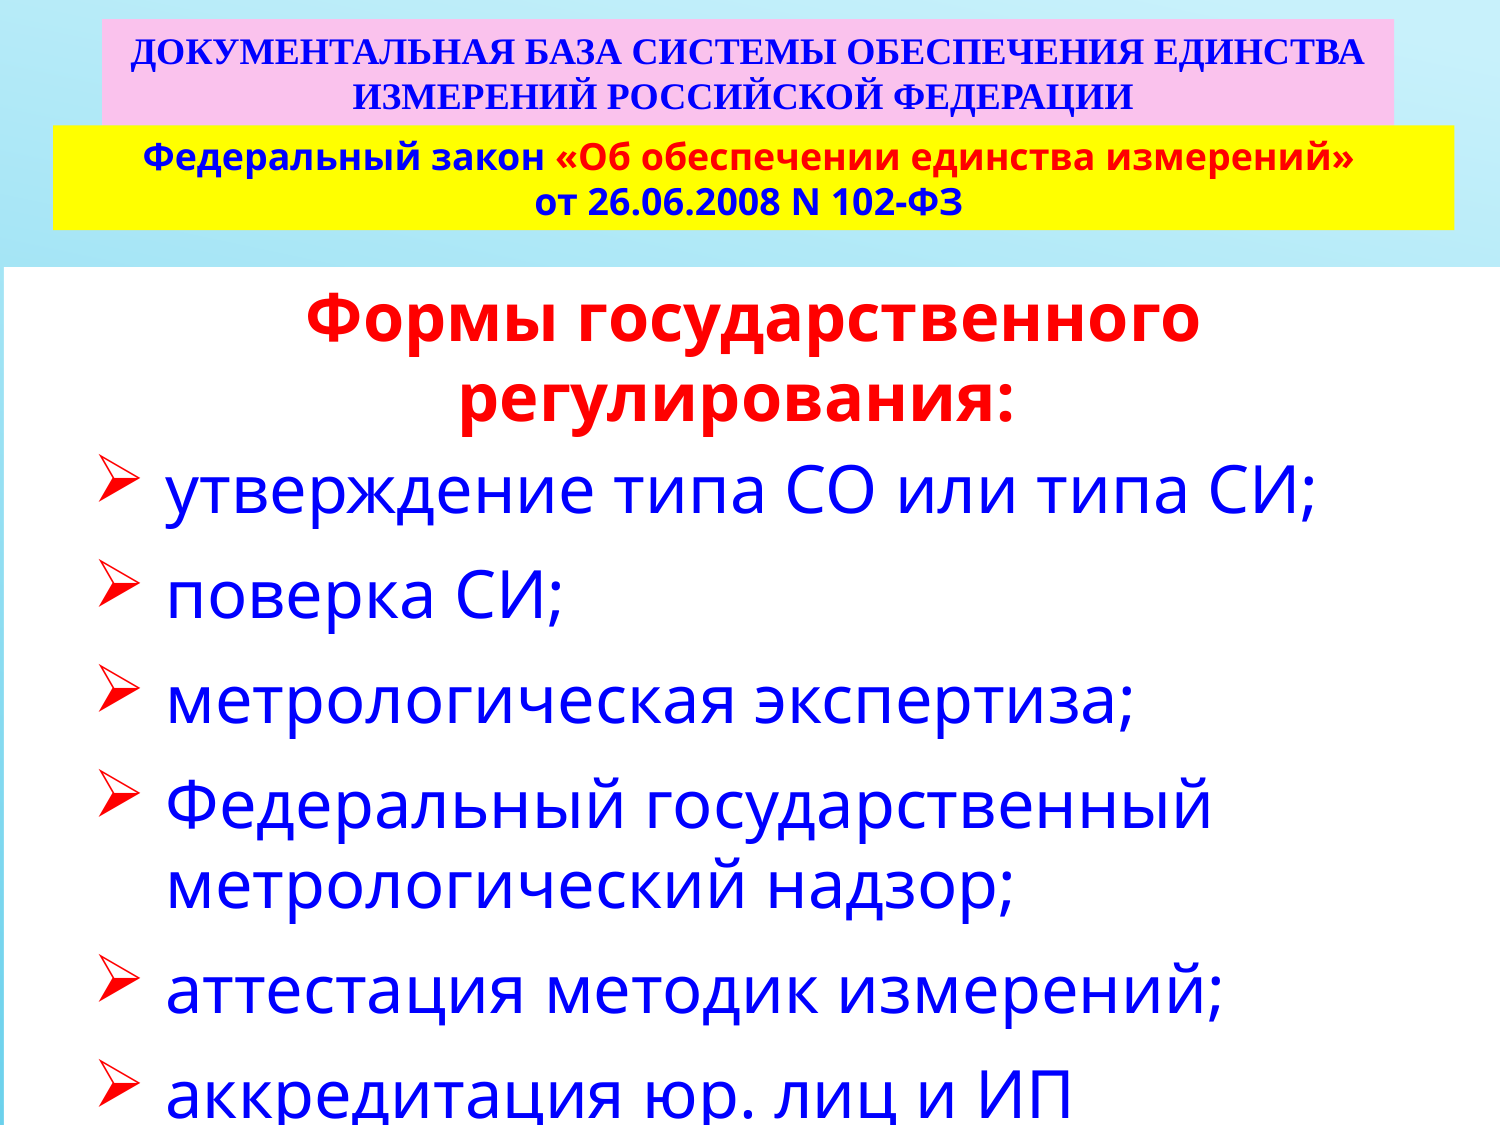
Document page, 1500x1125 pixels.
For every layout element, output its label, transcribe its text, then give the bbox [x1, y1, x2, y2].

text_box Формы государственного регулирования: утверждение типа СО или типа СИ; поверка СИ; метрологическая экспертиза; Федеральный государственный метрологический надзор; аттестация методик измерений; аккредитация юр. лиц и ИП [3, 267, 1500, 1125]
text_box Федеральный закон «Об обеспечении единства измерений» от 26.06.2008 N 102-ФЗ [53, 125, 1455, 231]
title Документальная база системы обеспечения единства измерений Российской Федерации [102, 19, 1395, 125]
